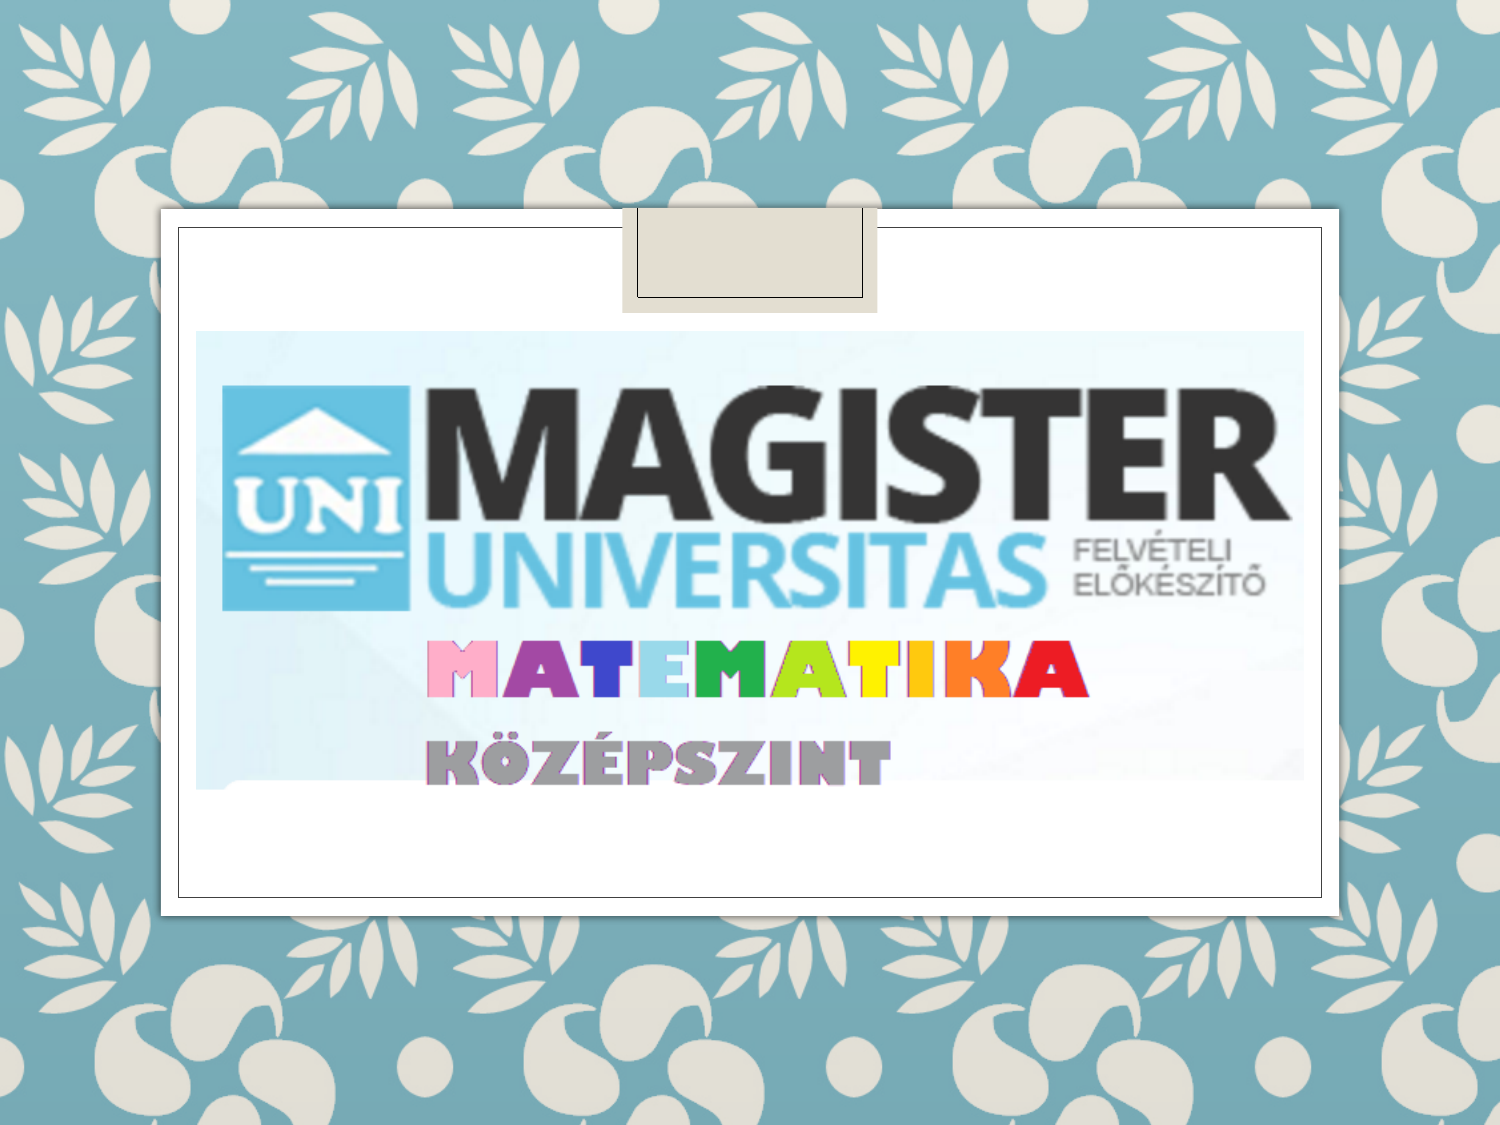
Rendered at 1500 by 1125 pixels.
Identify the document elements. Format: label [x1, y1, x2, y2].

picture [196, 331, 1304, 793]
